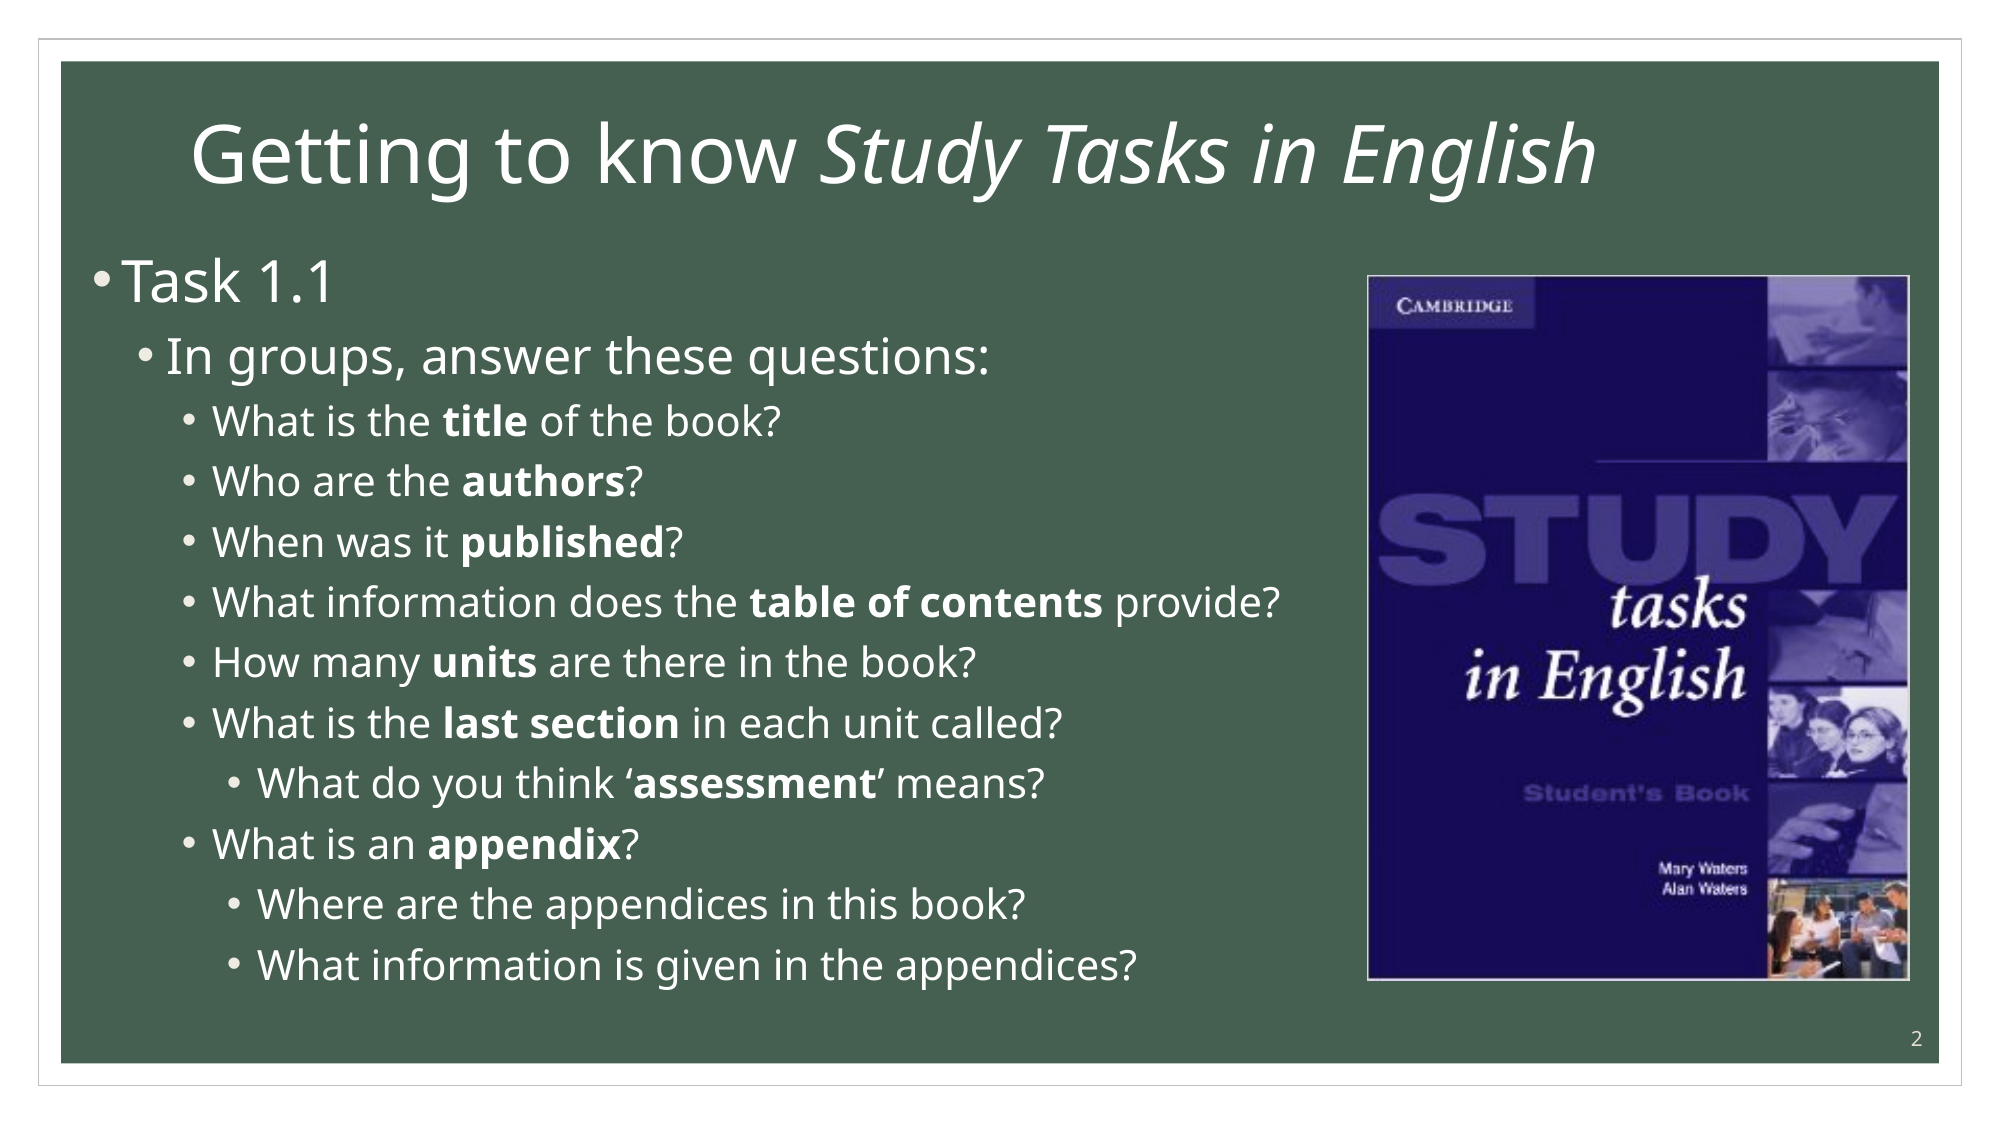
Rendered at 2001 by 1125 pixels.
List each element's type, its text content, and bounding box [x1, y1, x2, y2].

picture [1367, 275, 1910, 981]
slide_number 2 [1697, 1019, 1938, 1062]
list Task 1.1 In groups, answer these questions: What is the title of the book? Who are the authors? When was it published? What information does the table of contents provide? How many units are there in the book? What is the last section in each unit called? What do you think ‘assessment’ means? What is an appendix? Where are the appendices in this book? What information is given in the appendices? [76, 236, 1350, 999]
title Getting to know Study Tasks in English [174, 78, 1825, 237]
